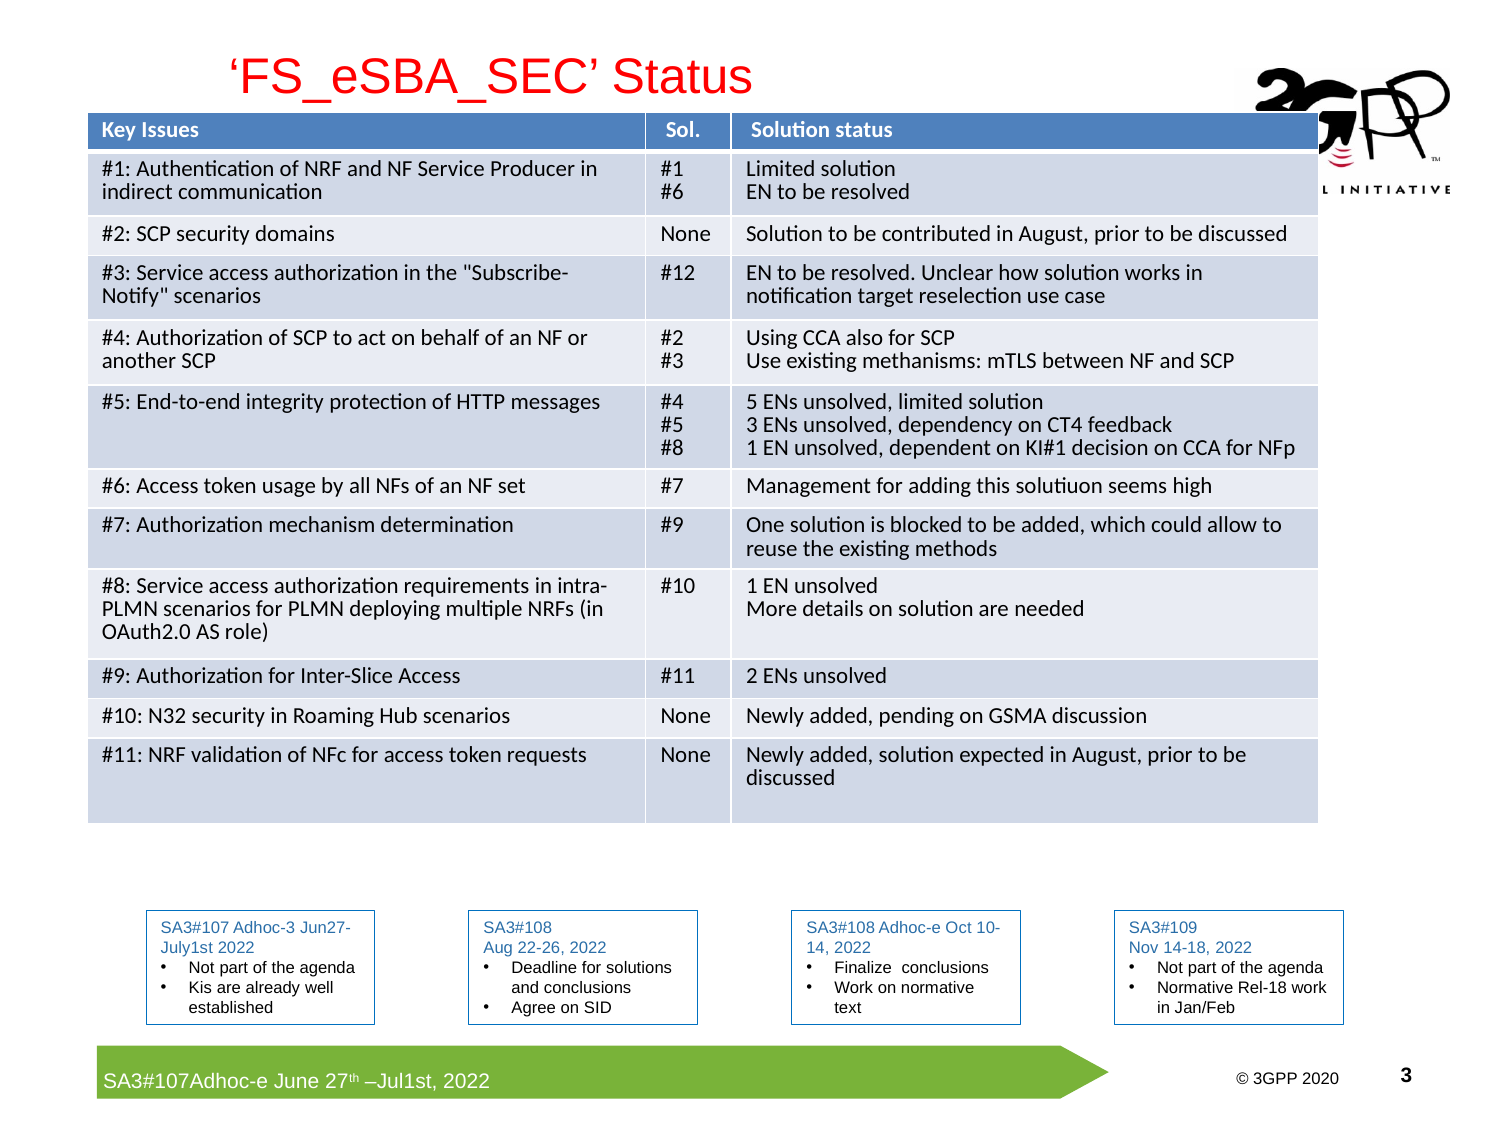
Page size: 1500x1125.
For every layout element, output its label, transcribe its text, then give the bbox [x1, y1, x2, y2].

table_cell #5: End-to-end integrity protection of HTTP messages [88, 386, 645, 468]
table_cell One solution is blocked to be added, which could allow to reuse the existing methods [732, 509, 1318, 568]
table_cell Newly added, pending on GSMA discussion [732, 699, 1318, 737]
table_header Key Issues [88, 113, 645, 149]
table_cell None [646, 699, 730, 737]
table_cell #11 [646, 660, 730, 698]
table_cell 5 ENs unsolved, limited solution 3 ENs unsolved, dependency on CT4 feedback 1 EN unsolved, dependent on KI#1 decision on CCA for NFp [732, 386, 1318, 468]
table_cell #9: Authorization for Inter-Slice Access [88, 660, 645, 698]
table_cell Using CCA also for SCP Use existing methanisms: mTLS between NF and SCP [732, 321, 1318, 384]
table_cell Management for adding this solutiuon seems high [732, 470, 1318, 507]
table_cell 1 EN unsolved More details on solution are needed [732, 570, 1318, 658]
table_cell #2 #3 [646, 321, 730, 384]
table_cell #9 [646, 509, 730, 568]
table_cell #12 [646, 256, 730, 319]
table_cell #4 #5 #8 [646, 386, 730, 468]
picture [1234, 68, 1450, 194]
text_box SA3#109 Nov 14-18, 2022 Not part of the agenda Normative Rel-18 work in Jan/Feb [1114, 909, 1343, 1025]
table_cell #10: N32 security in Roaming Hub scenarios [88, 699, 645, 737]
table_header Sol. [646, 113, 730, 149]
table_cell #2: SCP security domains [88, 217, 645, 255]
table_cell Solution to be contributed in August, prior to be discussed [732, 217, 1318, 255]
table_cell #4: Authorization of SCP to act on behalf of an NF or another SCP [88, 321, 645, 384]
text_box ‘FS_eSBA_SEC’ Status [213, 36, 1234, 112]
text_box SA3#108 Aug 22-26, 2022 Deadline for solutions and conclusions Agree on SID [468, 909, 698, 1025]
table_cell #3: Service access authorization in the "Subscribe-Notify" scenarios [88, 256, 645, 319]
table_cell #1 #6 [646, 154, 730, 215]
table_cell #8: Service access authorization requirements in intra-PLMN scenarios for PLMN deploying multiple NRFs (in OAuth2.0 AS role) [88, 570, 645, 658]
table_cell #11: NRF validation of NFc for access token requests [88, 739, 645, 823]
table_cell None [646, 217, 730, 255]
table_header Solution status [732, 113, 1318, 149]
table_cell #7: Authorization mechanism determination [88, 509, 645, 568]
table_cell EN to be resolved. Unclear how solution works in notification target reselection use case [732, 256, 1318, 319]
table_cell Limited solution EN to be resolved [732, 154, 1318, 215]
table_cell 2 ENs unsolved [732, 660, 1318, 698]
table_cell #10 [646, 570, 730, 658]
table_cell #6: Access token usage by all NFs of an NF set [88, 470, 645, 507]
text_box SA3#108 Adhoc-e Oct 10-14, 2022 Finalize conclusions Work on normative text [791, 909, 1021, 1025]
text_box SA3#107 Adhoc-3 Jun27-July1st 2022 Not part of the agenda Kis are already well established [145, 909, 375, 1025]
table_cell None [646, 739, 730, 823]
table_cell Newly added, solution expected in August, prior to be discussed [732, 739, 1318, 823]
table_cell #1: Authentication of NRF and NF Service Producer in indirect communication [88, 154, 645, 215]
table_cell #7 [646, 470, 730, 507]
